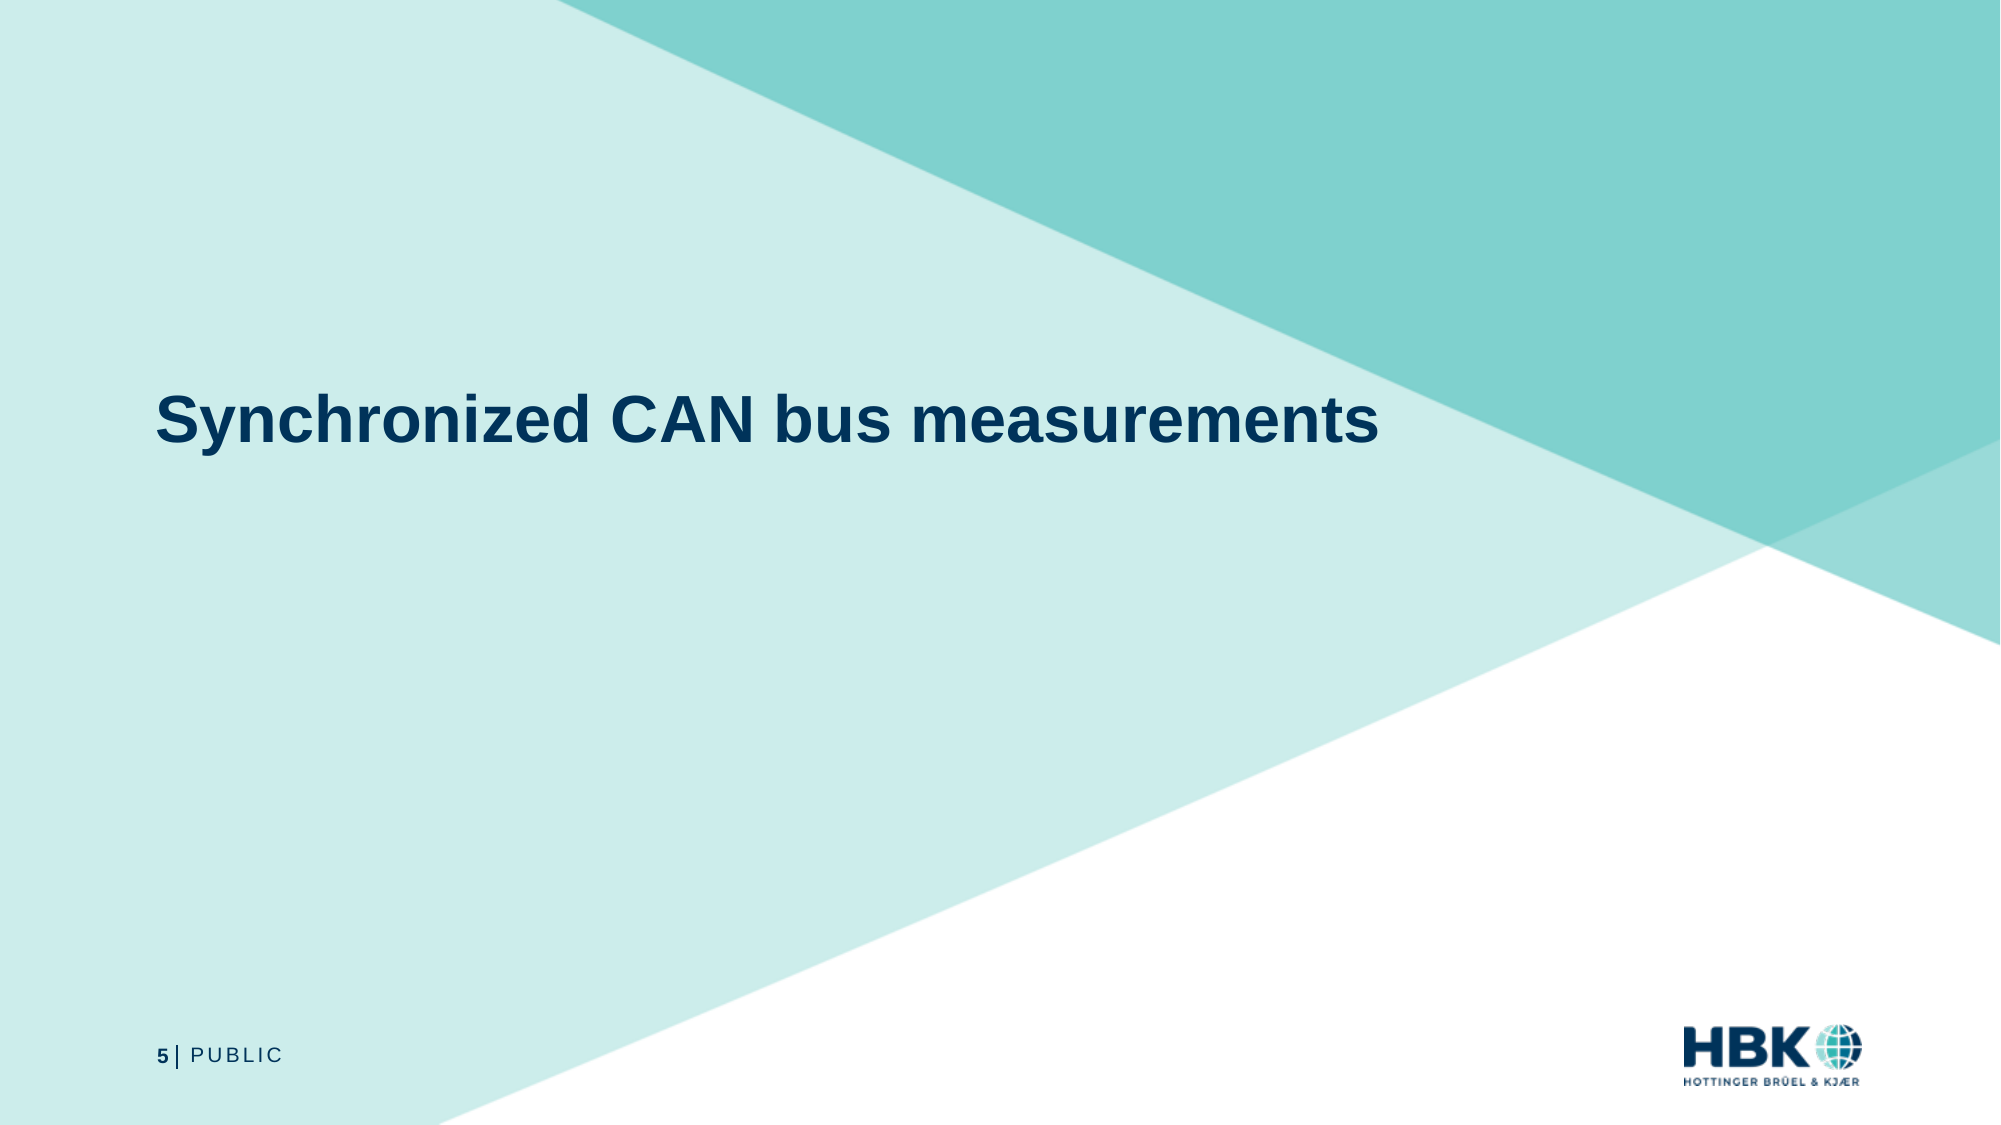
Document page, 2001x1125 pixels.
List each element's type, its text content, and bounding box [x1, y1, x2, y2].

title Synchronized CAN bus measurements [155, 385, 1862, 749]
slide_number 5 [105, 1029, 169, 1081]
picture [0, 0, 2001, 1125]
